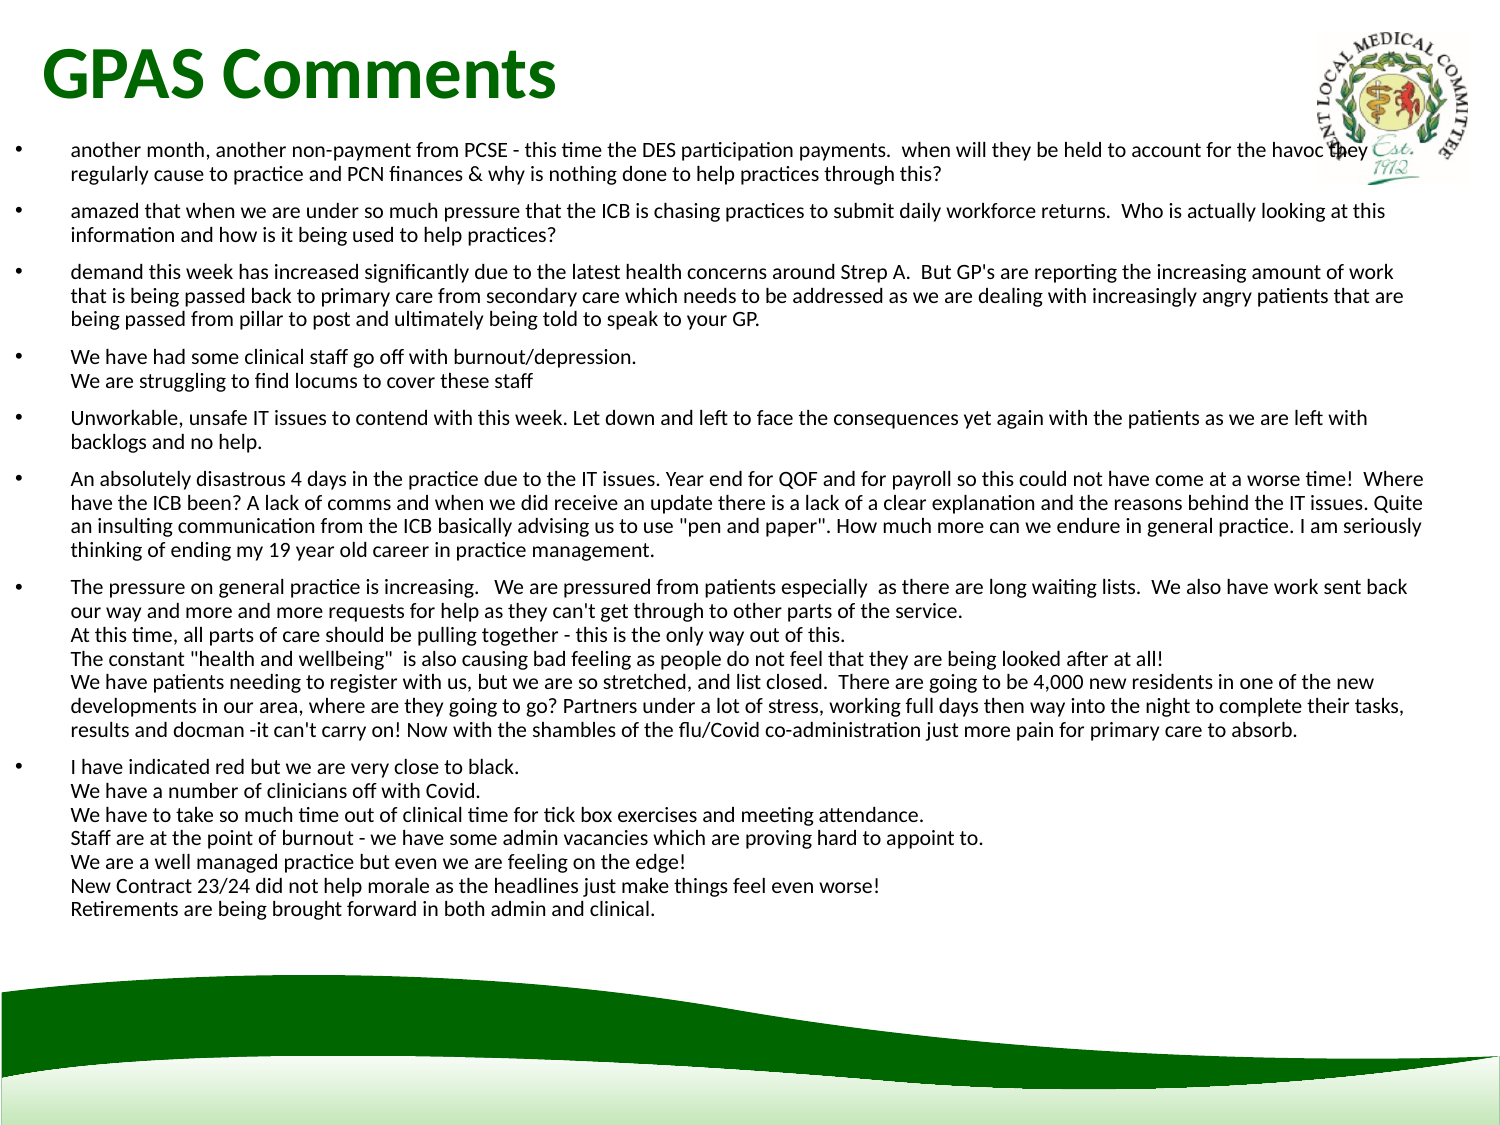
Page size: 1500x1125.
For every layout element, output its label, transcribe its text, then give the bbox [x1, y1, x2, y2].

list another month, another non-payment from PCSE - this time the DES participation payments. when will they be held to account for the havoc they regularly cause to practice and PCN finances & why is nothing done to help practices through this? amazed that when we are under so much pressure that the ICB is chasing practices to submit daily workforce returns. Who is actually looking at this information and how is it being used to help practices? demand this week has increased significantly due to the latest health concerns around Strep A. But GP's are reporting the increasing amount of work that is being passed back to primary care from secondary care which needs to be addressed as we are dealing with increasingly angry patients that are being passed from pillar to post and ultimately being told to speak to your GP. We have had some clinical staff go off with burnout/depression. We are struggling to find locums to cover these staff Unworkable, unsafe IT issues to contend with this week. Let down and left to face the consequences yet again with the patients as we are left with backlogs and no help. An absolutely disastrous 4 days in the practice due to the IT issues. Year end for QOF and for payroll so this could not have come at a worse time! Where have the ICB been? A lack of comms and when we did receive an update there is a lack of a clear explanation and the reasons behind the IT issues. Quite an insulting communication from the ICB basically advising us to use "pen and paper". How much more can we endure in general practice. I am seriously thinking of ending my 19 year old career in practice management. The pressure on general practice is increasing. We are pressured from patients especially as there are long waiting lists. We also have work sent back our way and more and more requests for help as they can't get through to other parts of the service. At this time, all parts of care should be pulling together - this is the only way out of this. The constant "health and wellbeing" is also causing bad feeling as people do not feel that they are being looked after at all! We have patients needing to register with us, but we are so stretched, and list closed. There are going to be 4,000 new residents in one of the new developments in our area, where are they going to go? Partners under a lot of stress, working full days then way into the night to complete their tasks, results and docman -it can't carry on! Now with the shambles of the flu/Covid co-administration just more pain for primary care to absorb. I have indicated red but we are very close to black. We have a number of clinicians off with Covid. We have to take so much time out of clinical time for tick box exercises and meeting attendance. Staff are at the point of burnout - we have some admin vacancies which are proving hard to appoint to. We are a well managed practice but even we are feeling on the edge! New Contract 23/24 did not help morale as the headlines just make things feel even worse! Retirements are being brought forward in both admin and clinical. [0, 130, 1449, 931]
title GPAS Comments [27, 0, 1223, 130]
picture [1317, 32, 1468, 185]
